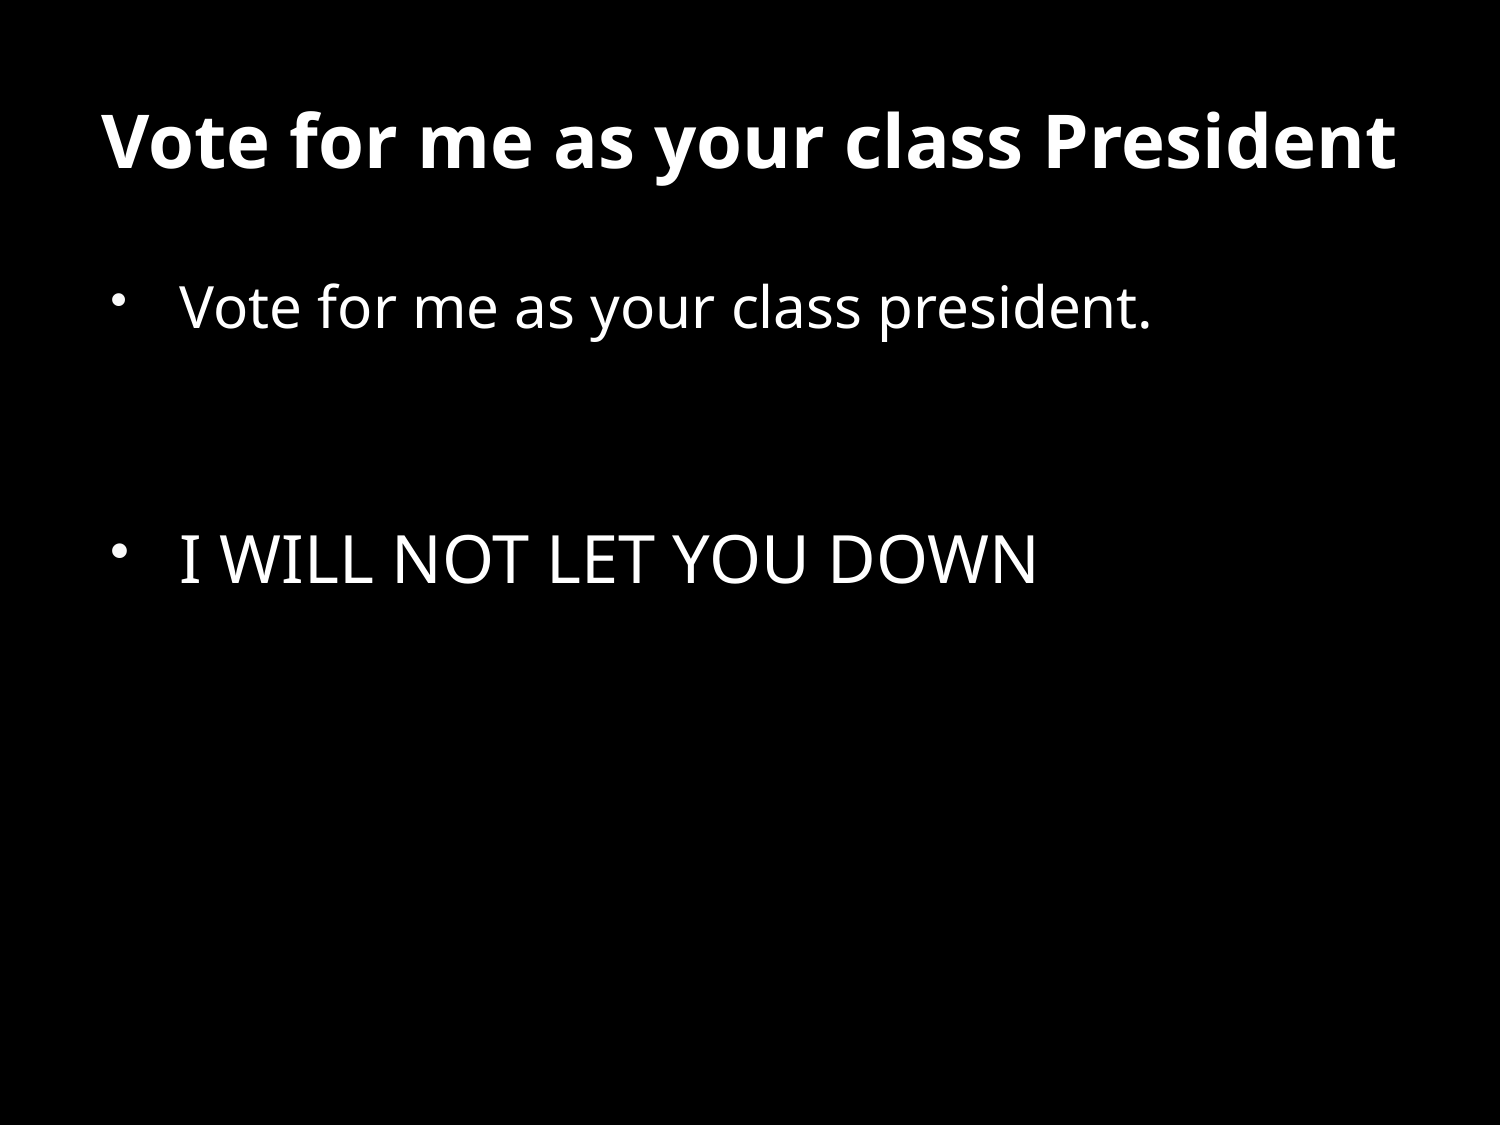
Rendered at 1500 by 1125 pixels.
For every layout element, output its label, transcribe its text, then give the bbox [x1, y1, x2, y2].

title Vote for me as your class President [75, 45, 1425, 233]
list Vote for me as your class president. I WILL NOT LET YOU DOWN [75, 262, 1425, 1035]
